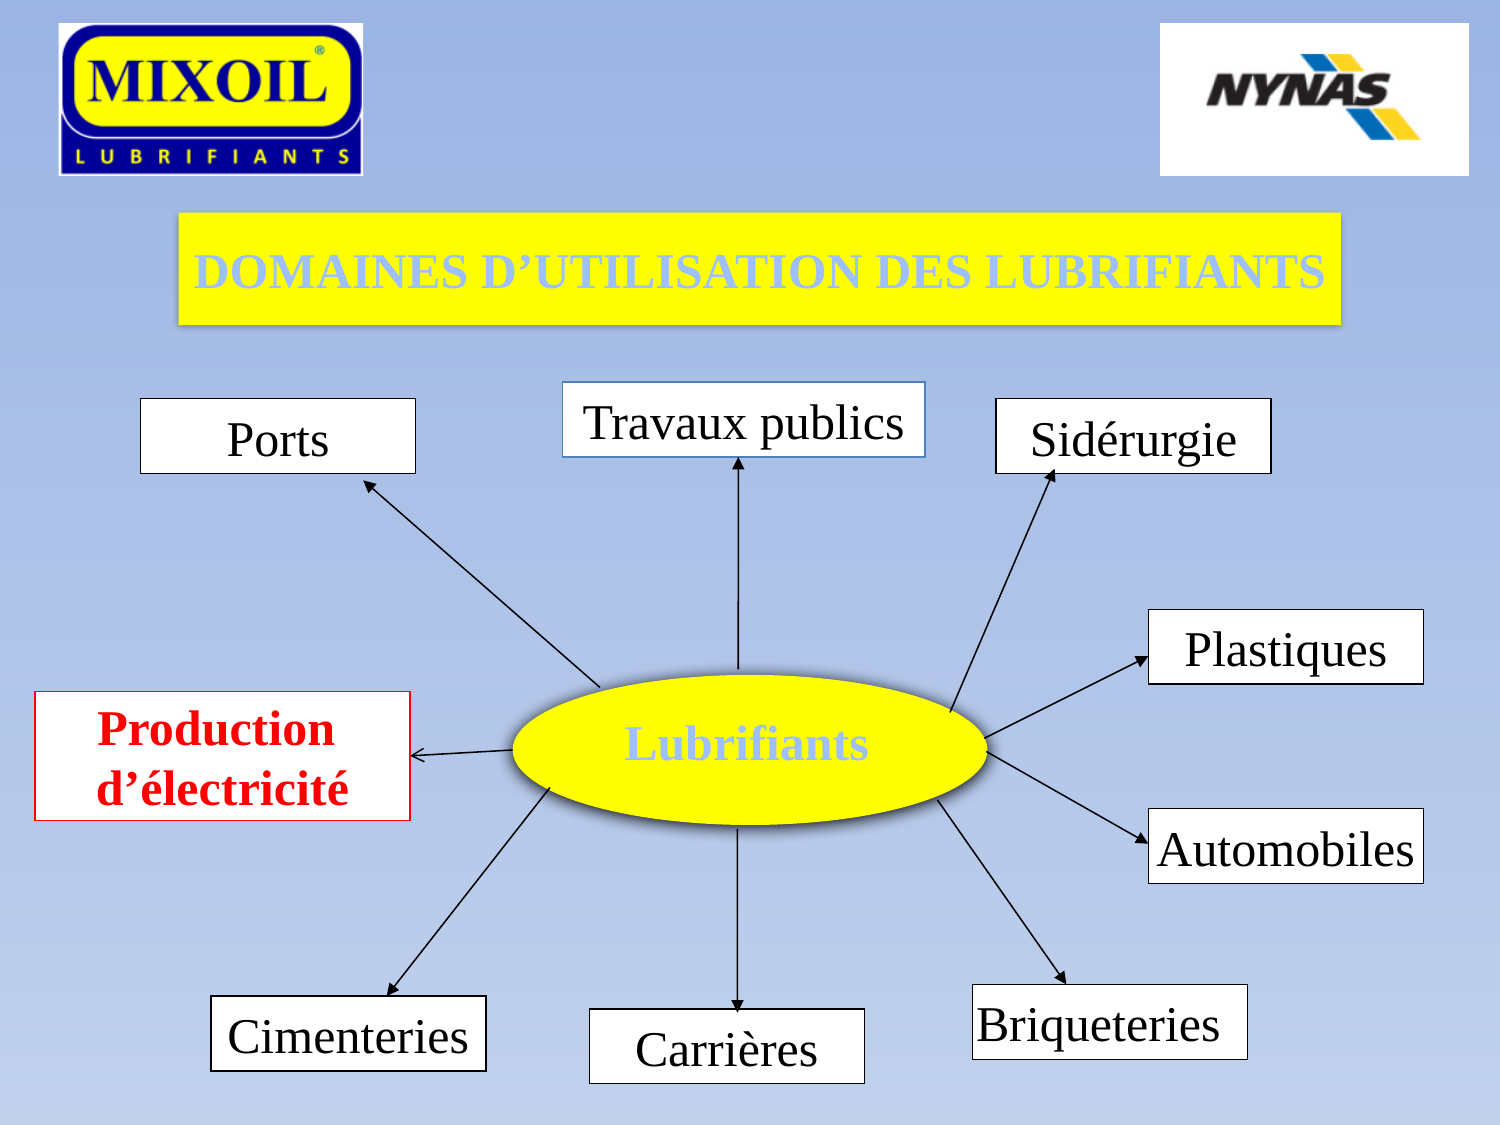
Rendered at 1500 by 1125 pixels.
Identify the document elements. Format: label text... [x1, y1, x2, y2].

text_box Carrières [589, 1008, 865, 1084]
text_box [409, 749, 513, 757]
text_box [986, 751, 1149, 844]
picture [1159, 23, 1470, 176]
text_box [731, 828, 744, 1013]
text_box Cimenteries [210, 996, 486, 1072]
text_box [937, 799, 1067, 985]
text_box Ports [140, 398, 416, 474]
text_box [386, 787, 551, 997]
text_box [732, 457, 745, 670]
text_box Travaux publics [562, 382, 925, 457]
text_box Automobiles [1148, 808, 1424, 884]
text_box Production d’électricité [35, 691, 411, 821]
text_box Lubrifiants [609, 703, 935, 778]
text_box [949, 468, 1056, 713]
text_box DOMAINES D’UTILISATION DES LUBRIFIANTS [178, 212, 1341, 326]
text_box [363, 480, 601, 688]
text_box [984, 656, 1149, 739]
text_box Briqueteries [960, 984, 1349, 1060]
picture [58, 23, 364, 176]
text_box [512, 674, 988, 826]
text_box Plastiques [1148, 609, 1424, 685]
text_box Sidérurgie [996, 398, 1272, 474]
